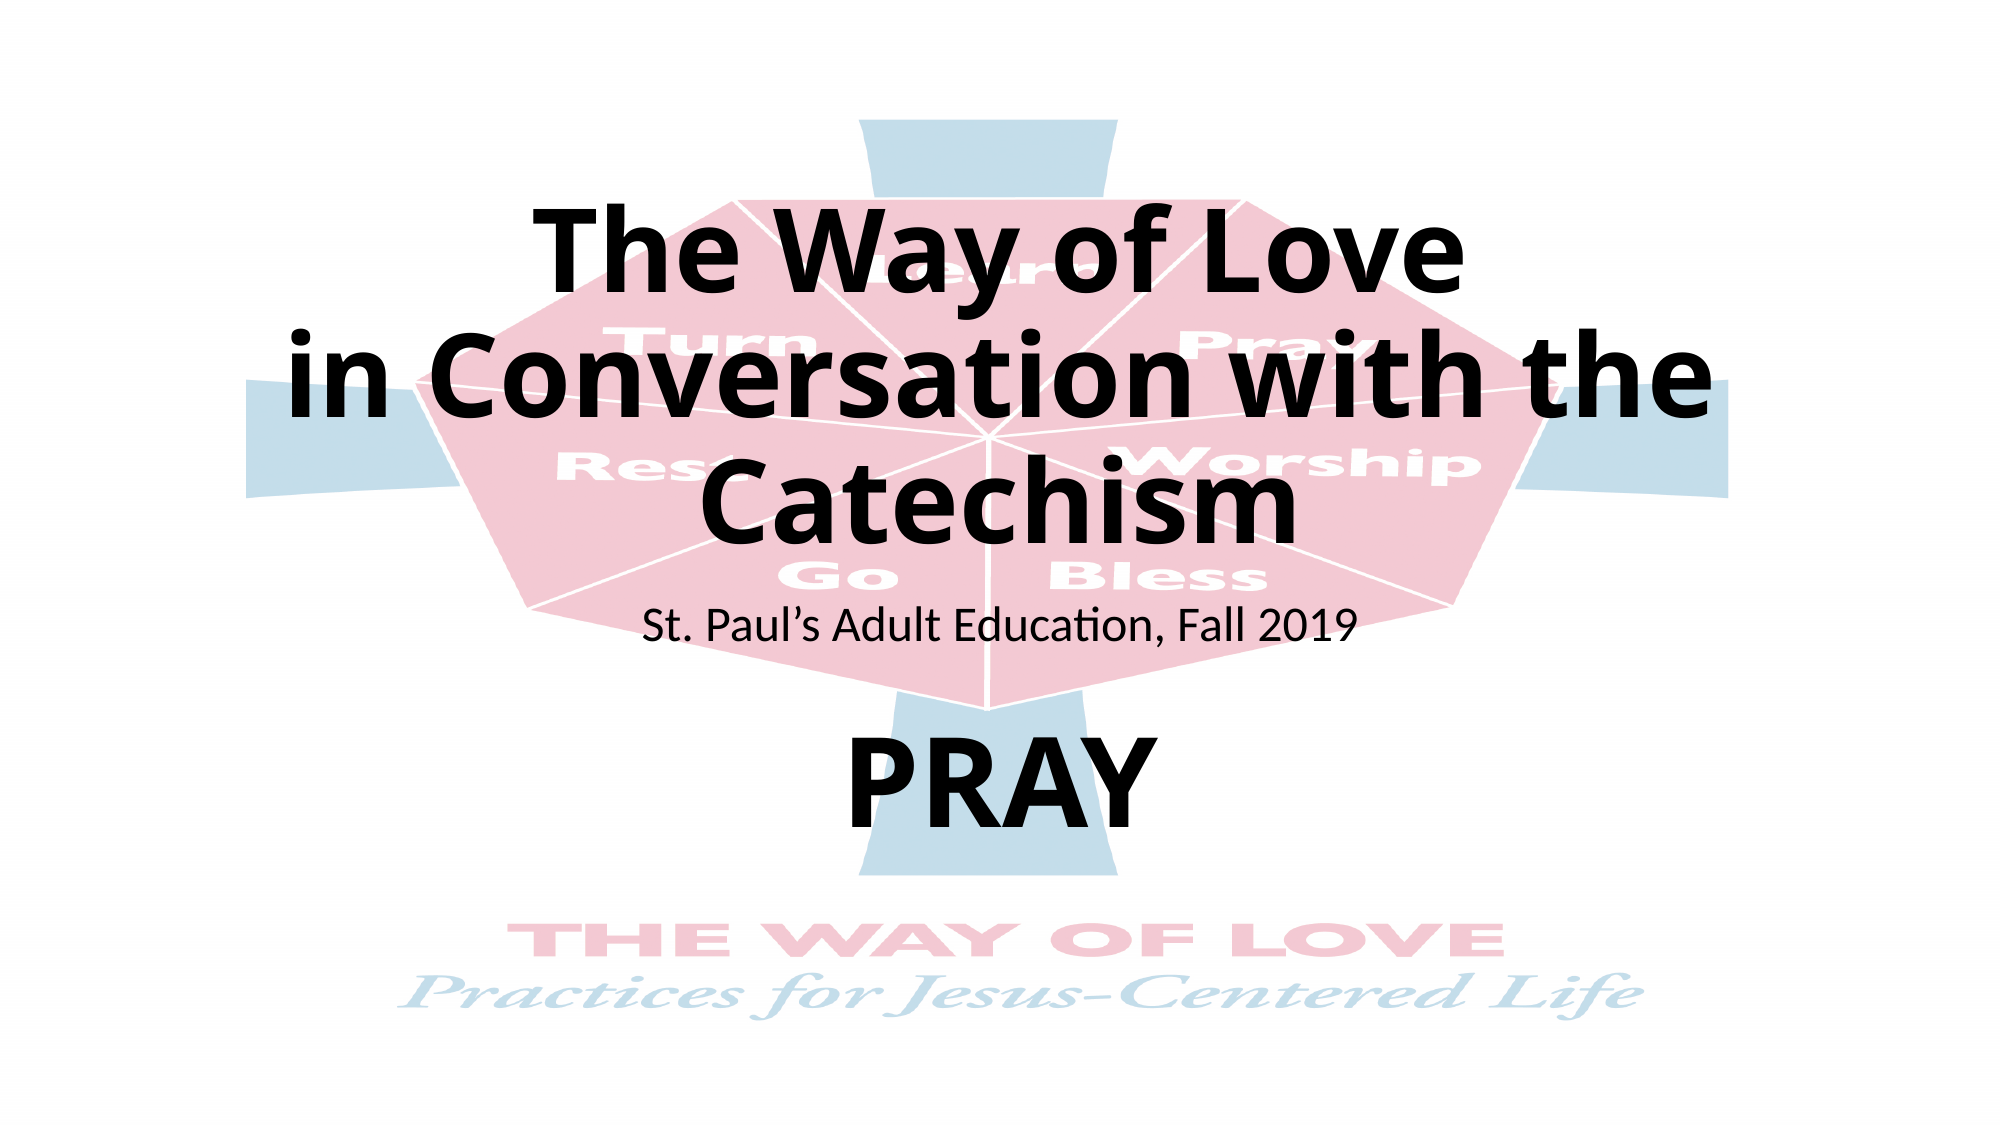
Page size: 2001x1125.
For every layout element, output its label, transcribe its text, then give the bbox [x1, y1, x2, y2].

title The Way of Love in Conversation with the Catechism [249, 184, 1750, 576]
text_box PRAY [249, 681, 1750, 863]
subtitle St. Paul’s Adult Education, Fall 2019 [249, 590, 1750, 681]
